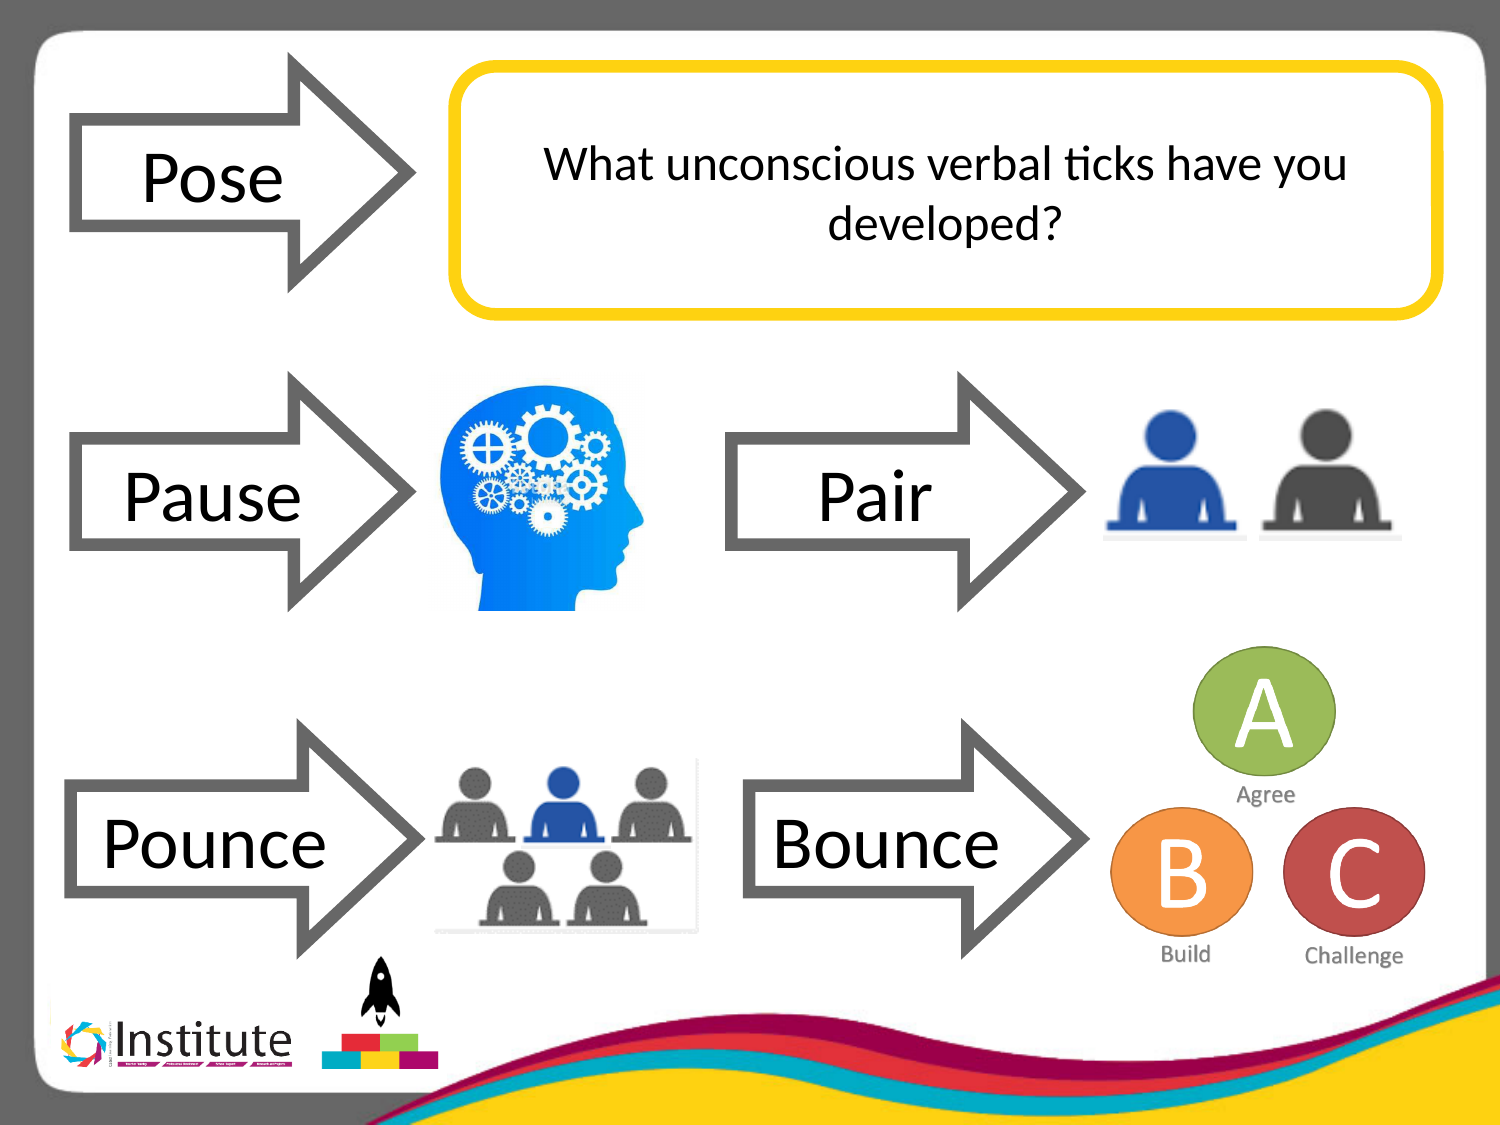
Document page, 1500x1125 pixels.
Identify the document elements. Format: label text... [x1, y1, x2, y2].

text_box Pose [74, 63, 409, 282]
text_box Pounce [69, 730, 418, 948]
text_box Pair [730, 382, 1079, 601]
picture [0, 0, 1500, 1125]
text_box What unconscious verbal ticks have you developed? [453, 65, 1439, 316]
text_box Bounce [748, 730, 1083, 948]
text_box Pause [74, 382, 409, 601]
